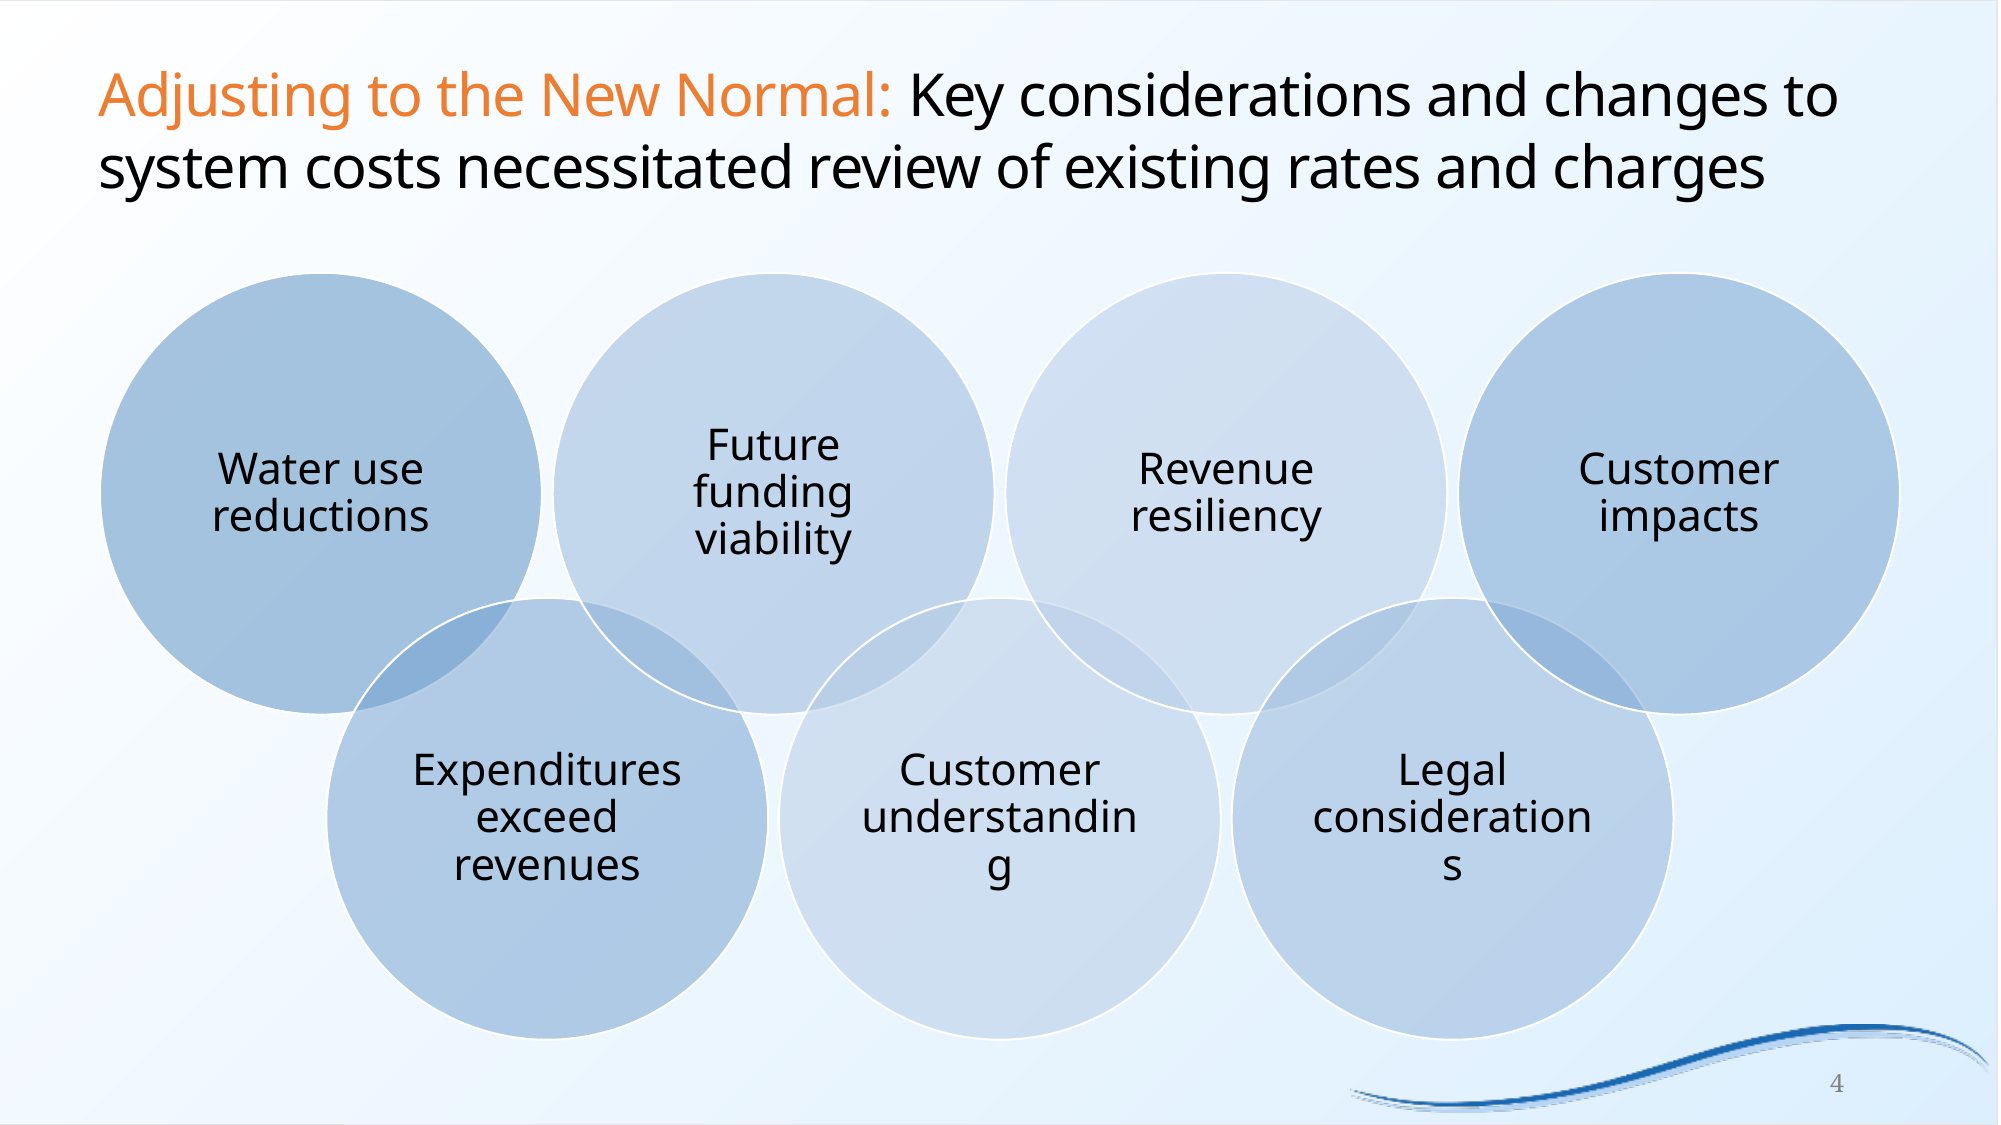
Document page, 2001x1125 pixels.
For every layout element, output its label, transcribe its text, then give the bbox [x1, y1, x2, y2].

title Adjusting to the New Normal: Key considerations and changes to system costs necessitated review of existing rates and charges [83, 50, 1917, 225]
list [99, 262, 1900, 1050]
picture [1350, 1024, 1989, 1113]
